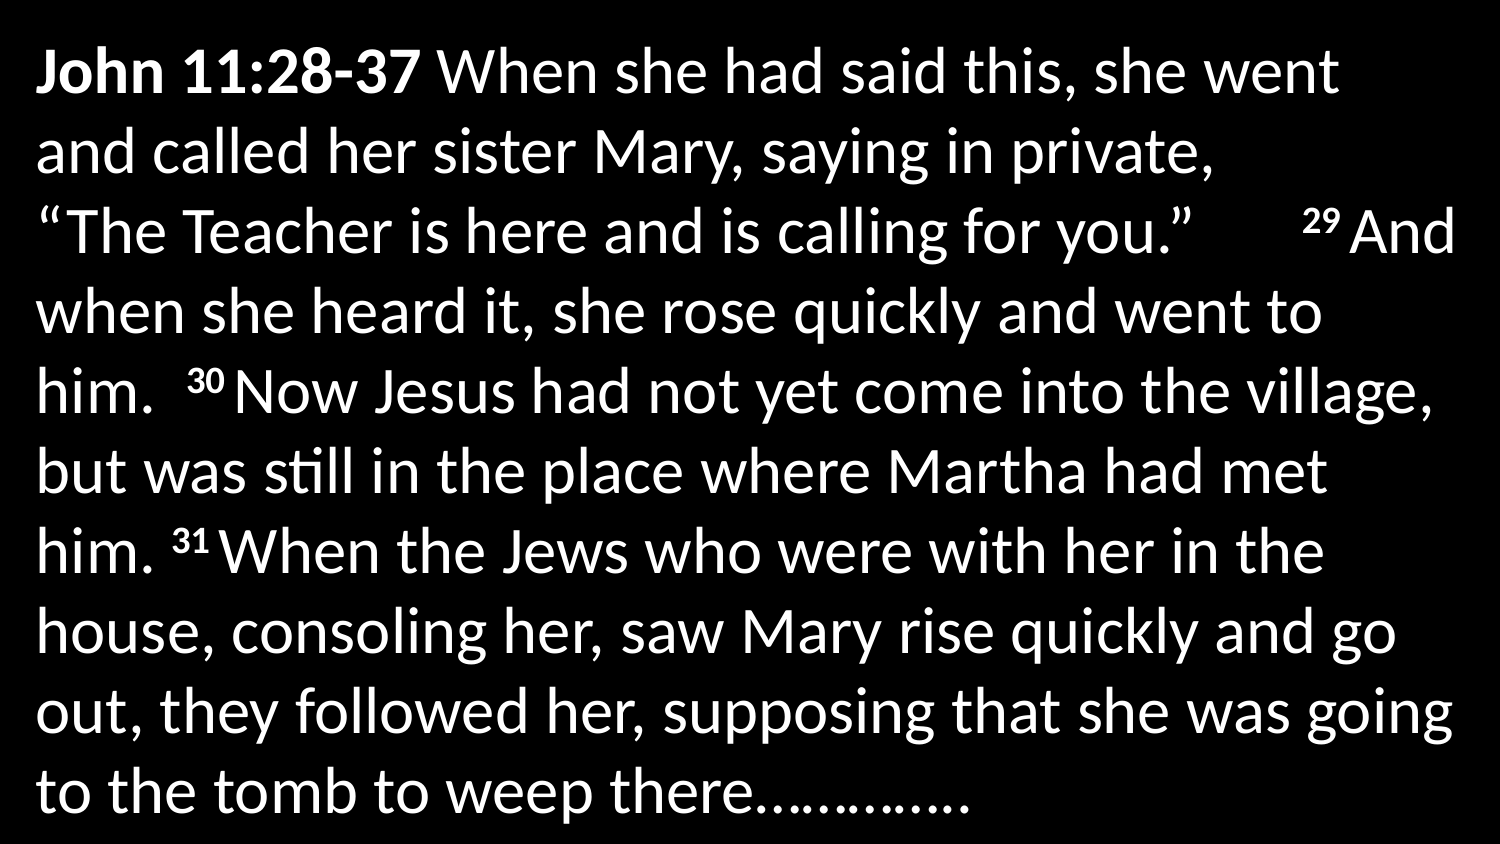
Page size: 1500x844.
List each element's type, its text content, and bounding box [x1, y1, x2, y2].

text_box John 11:28-37 When she had said this, she went and called her sister Mary, saying in private, “The Teacher is here and is calling for you.” 29 And when she heard it, she rose quickly and went to him. 30 Now Jesus had not yet come into the village, but was still in the place where Martha had met him. 31 When the Jews who were with her in the house, consoling her, saw Mary rise quickly and go out, they followed her, supposing that she was going to the tomb to weep there………….. [21, 19, 1482, 835]
